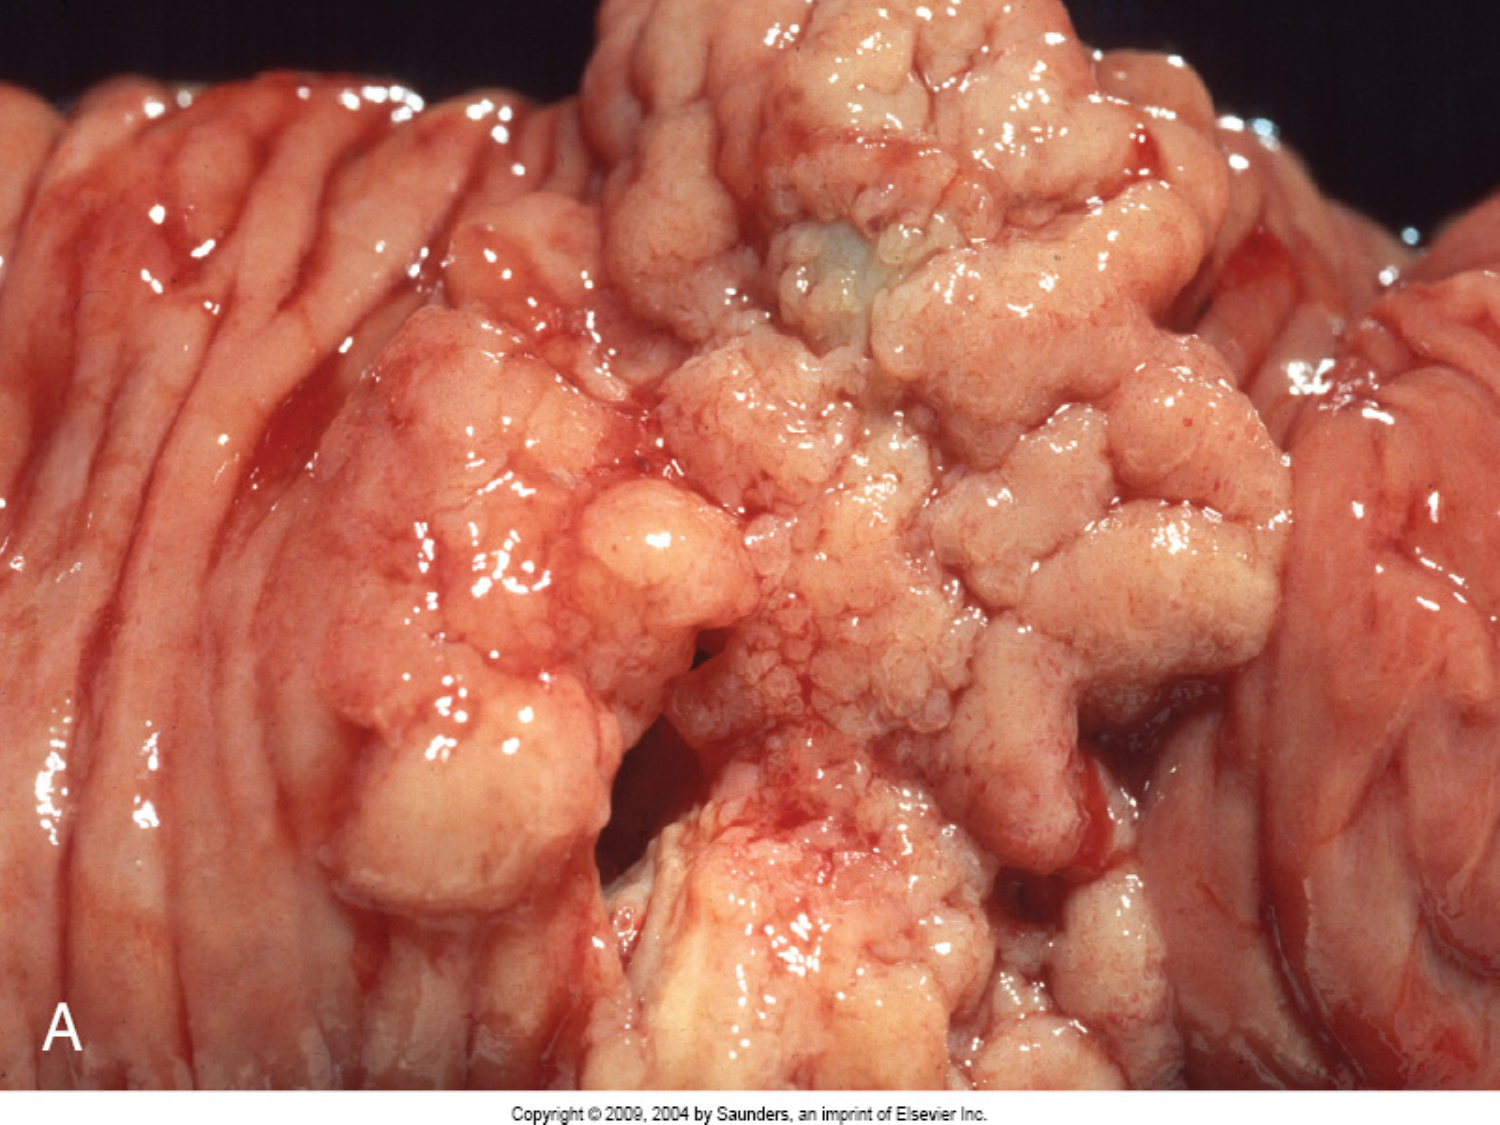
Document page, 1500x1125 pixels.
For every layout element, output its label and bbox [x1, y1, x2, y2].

list [0, 0, 1500, 1125]
